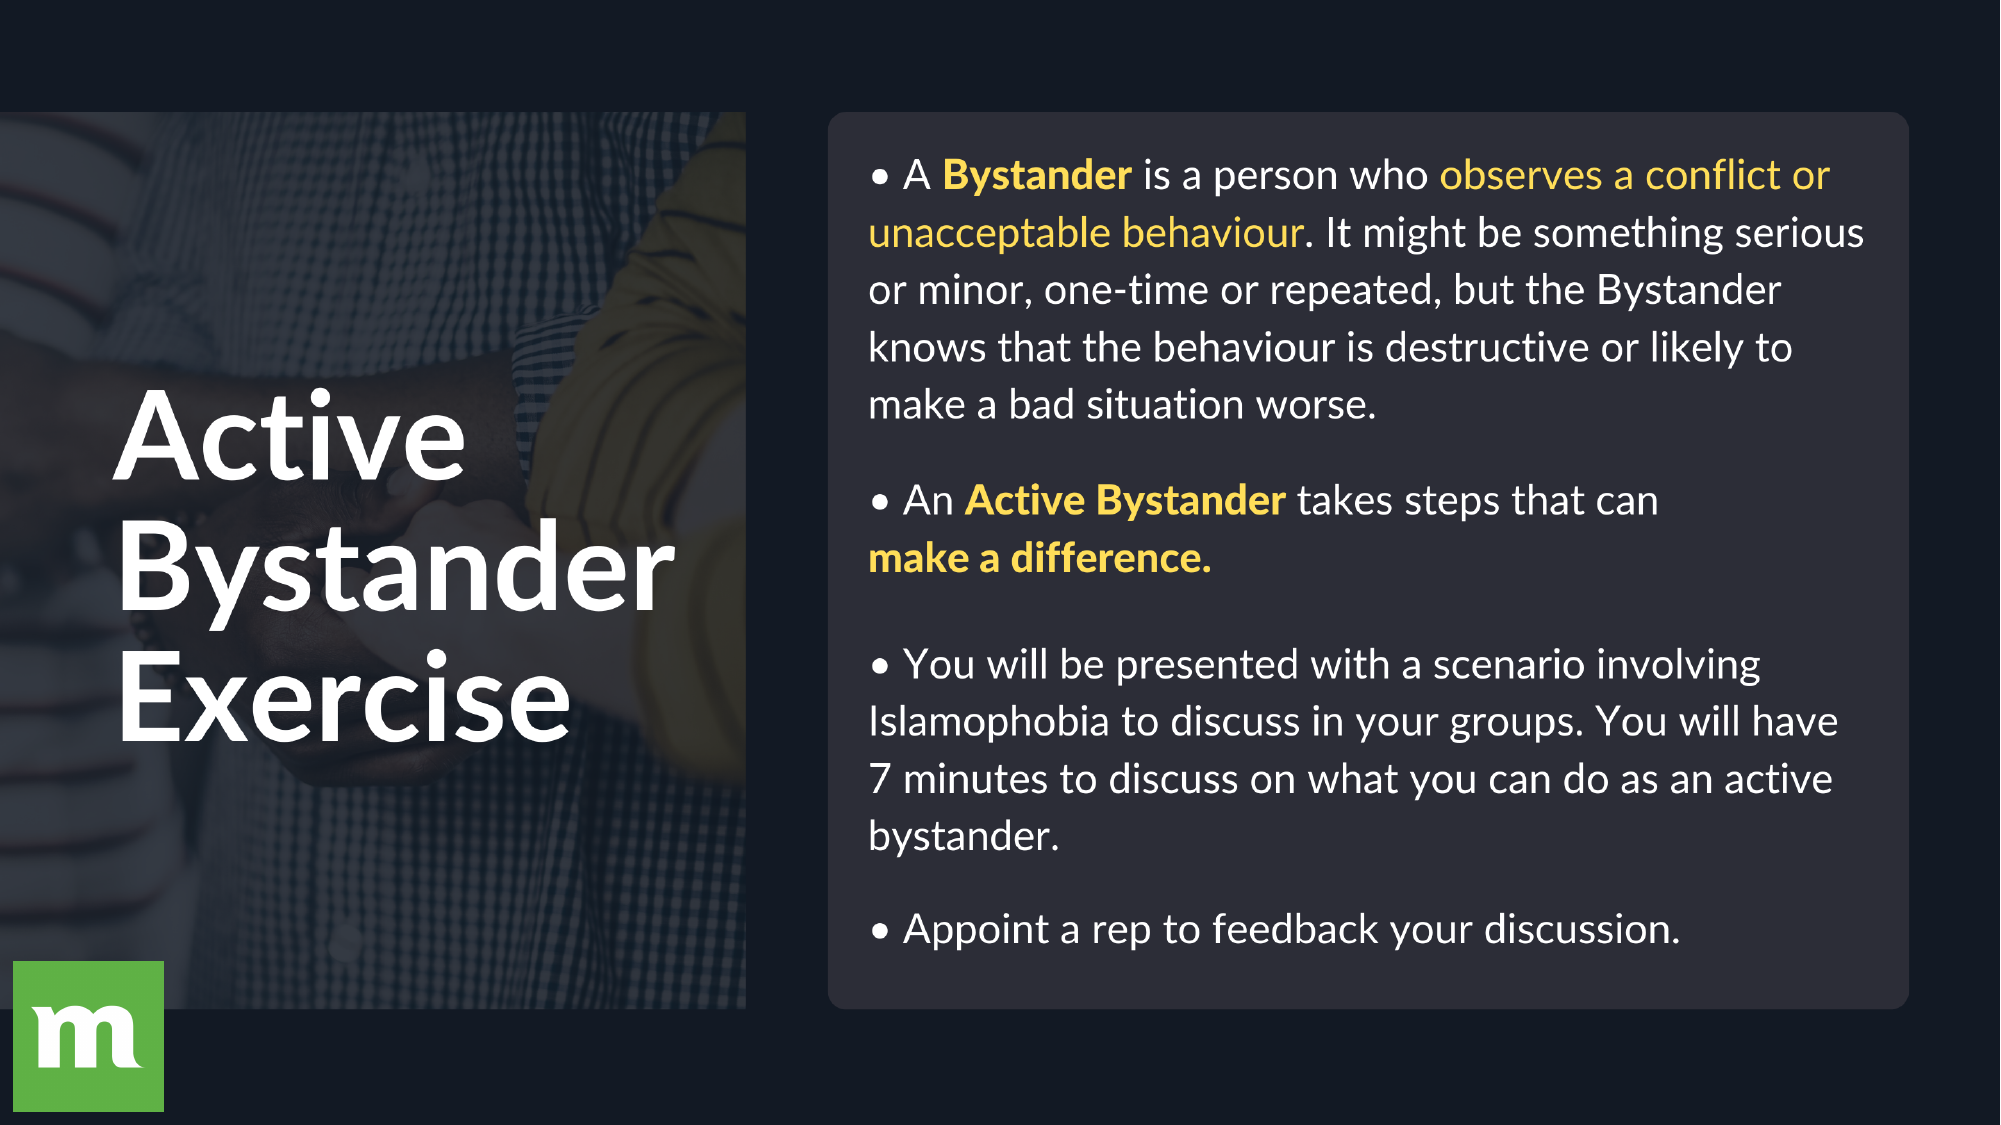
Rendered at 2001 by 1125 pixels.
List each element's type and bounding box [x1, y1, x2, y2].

list [0, 0, 2000, 1125]
picture [13, 961, 164, 1112]
